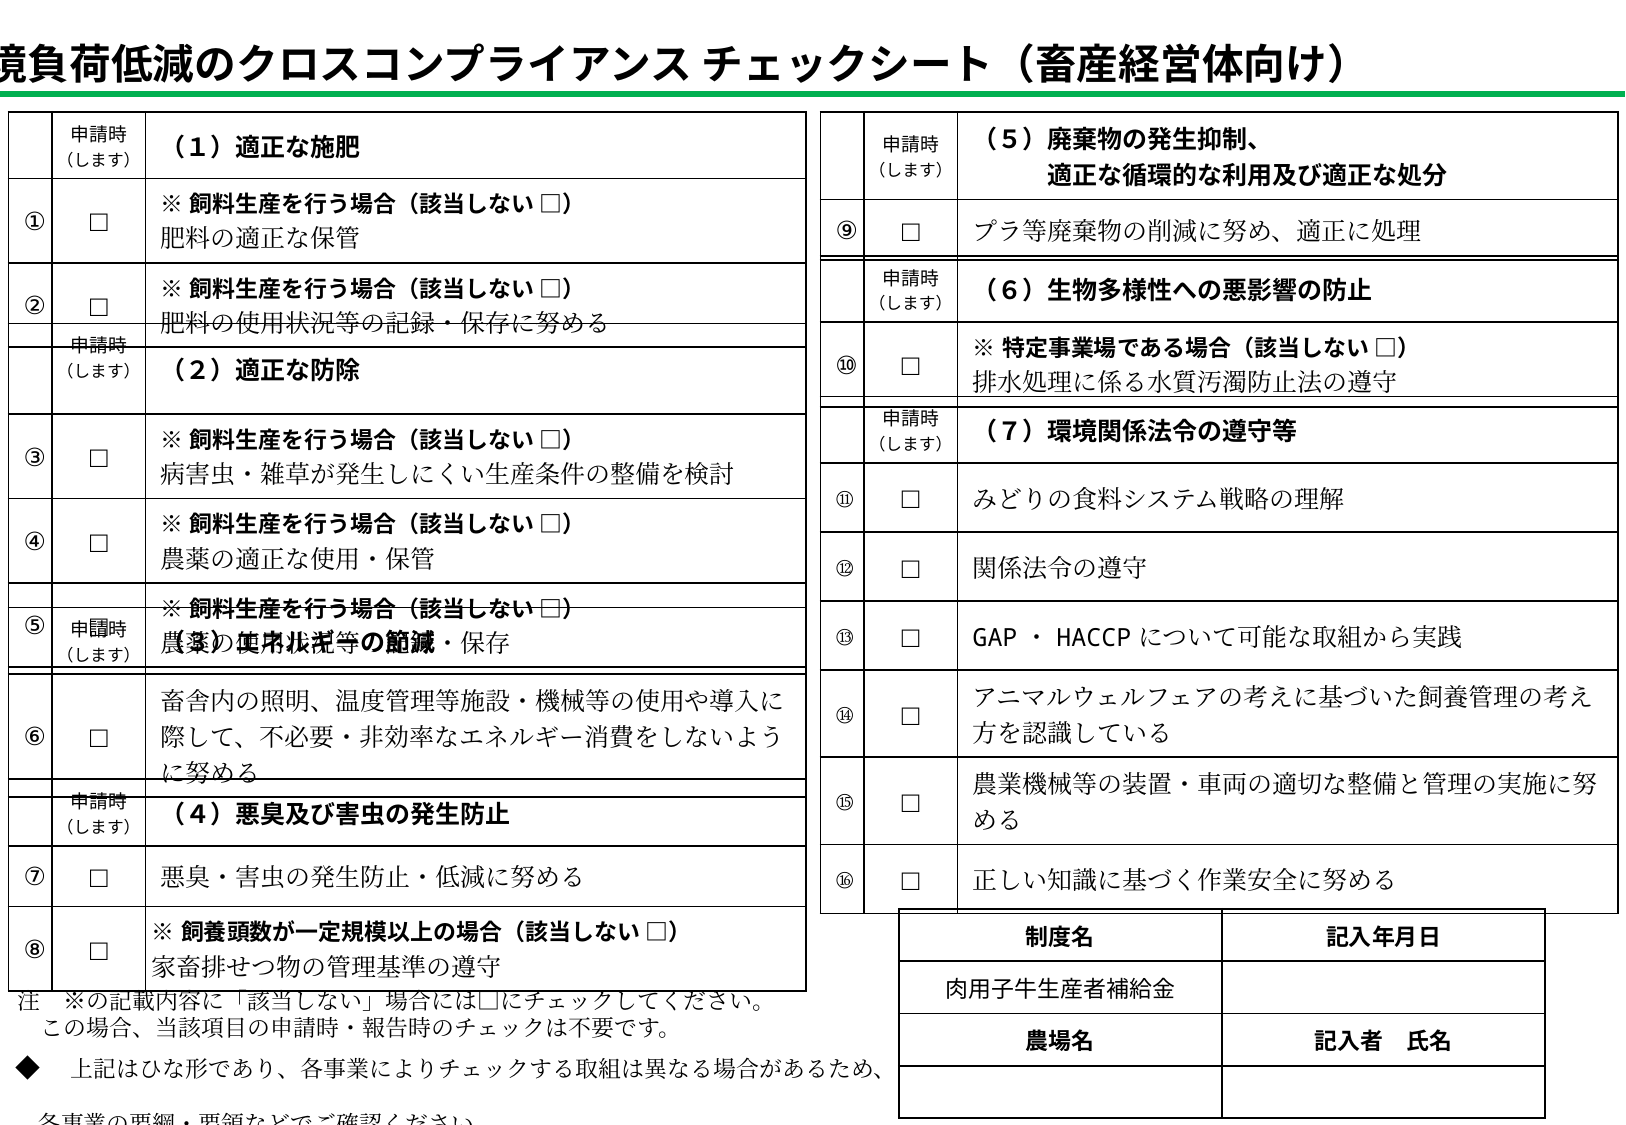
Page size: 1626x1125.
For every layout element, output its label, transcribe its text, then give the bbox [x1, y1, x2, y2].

table_cell ⑩ [821, 323, 863, 406]
table_cell アニマルウェルフェアの考えに基づいた飼養管理の考え方を認識している [958, 671, 1617, 756]
table_cell 畜舎内の照明、温度管理等施設・機械等の使用や導入に際して、不必要・非効率なエネルギー消費をしないように努める [146, 675, 805, 796]
table_cell ② [9, 264, 51, 346]
table_cell ※特定事業場である場合（該当しない □） 排水処理に係る水質汚濁防止法の遵守 [958, 323, 1617, 406]
table_cell 記入者 氏名 [1223, 1014, 1544, 1065]
table_cell 正しい知識に基づく作業安全に努める [958, 845, 1617, 913]
table_cell □ [865, 323, 957, 406]
table_header （４）悪臭及び害虫の発生防止 [146, 798, 805, 845]
text_box 注 ※の記載内容に「該当しない」場合には□にチェックしてください。 この場合、当該項目の申請時・報告時のチェックは不要です。 [2, 978, 791, 1045]
text_box ◆ 上記はひな形であり、各事業によりチェックする取組は異なる場合があるため、 各事業の要綱・要領などでご確認ください。 [0, 1045, 905, 1125]
table_cell [900, 1067, 1221, 1117]
table_header （７）環境関係法令の遵守等 [958, 408, 1617, 462]
table_cell ⑥ [9, 675, 51, 796]
table_cell ⑮ [821, 758, 863, 844]
table_cell □ [53, 179, 145, 262]
table_cell ⑫ [821, 533, 863, 600]
table_cell ※飼養頭数が一定規模以上の場合（該当しない □） 家畜排せつ物の管理基準の遵守 [146, 907, 805, 990]
table_cell □ [53, 415, 145, 498]
table_header 申請時 （します） [53, 798, 145, 845]
table_header 申請時 （します） [865, 408, 957, 462]
table_cell □ [53, 675, 145, 796]
table_header 申請時 （します） [53, 348, 145, 413]
table_cell □ [865, 602, 957, 669]
table_cell [1223, 1067, 1544, 1117]
table_header 申請時 （します） [865, 113, 957, 199]
table_cell ※飼料生産を行う場合（該当しない □） 病害虫・雑草が発生しにくい生産条件の整備を検討 [146, 415, 805, 498]
table_header （２）適正な防除 [146, 348, 805, 413]
table_cell 悪臭・害虫の発生防止・低減に努める [146, 847, 805, 906]
table_cell □ [53, 499, 145, 582]
table_header 申請時 （します） [53, 668, 145, 673]
table_cell □ [53, 907, 145, 978]
table_header （５）廃棄物の発生抑制、 適正な循環的な利用及び適正な処分 [958, 113, 1617, 199]
table_header 申請時 （します） [53, 113, 145, 178]
table_cell 農業機械等の装置・車両の適切な整備と管理の実施に努める [958, 758, 1617, 844]
table_header [821, 408, 863, 462]
table_cell ⑤ [9, 584, 51, 666]
table_cell 関係法令の遵守 [958, 533, 1617, 600]
table_cell ③ [9, 415, 51, 498]
table_cell ⑯ [821, 845, 863, 913]
text_box 環境負荷低減のクロスコンプライアンス チェックシート（畜産経営体向け） [0, 29, 1385, 93]
table_cell ⑦ [9, 847, 51, 906]
table_header 制度名 [900, 910, 1221, 960]
table_cell ※飼料生産を行う場合（該当しない □） 農薬の使用状況等の記録・保存 [146, 584, 805, 666]
table_header （１）適正な施肥 [146, 113, 805, 178]
table_cell □ [53, 584, 145, 666]
table_header （３）エネルギーの節減 [146, 668, 805, 673]
table_cell □ [53, 847, 145, 906]
table_cell ※飼料生産を行う場合（該当しない □） 肥料の使用状況等の記録・保存に努める [146, 264, 805, 346]
table_header （６）生物多様性への悪影響の防止 [958, 261, 1617, 321]
table_cell □ [865, 758, 957, 844]
table_cell □ [865, 200, 957, 259]
table_header 記入年月日 [1223, 910, 1544, 960]
table_cell □ [865, 533, 957, 600]
table_cell □ [865, 464, 957, 531]
table_cell プラ等廃棄物の削減に努め、適正に処理 [958, 200, 1617, 259]
table_cell ⑧ [9, 907, 51, 978]
table_cell ※飼料生産を行う場合（該当しない □） 肥料の適正な保管 [146, 179, 805, 262]
table_cell ⑬ [821, 602, 863, 669]
table_cell ※飼料生産を行う場合（該当しない □） 農薬の適正な使用・保管 [146, 499, 805, 582]
table_cell ⑭ [821, 671, 863, 756]
table_cell 肉用子牛生産者補給金 [900, 962, 1221, 1013]
table_cell ① [9, 179, 51, 262]
table_header [9, 348, 51, 413]
table_cell □ [865, 671, 957, 756]
table_cell ④ [9, 499, 51, 582]
table_cell ⑪ [821, 464, 863, 531]
table_cell □ [865, 845, 957, 913]
table_header [821, 261, 863, 321]
table_header [9, 113, 51, 178]
table_cell 農場名 [900, 1014, 1221, 1065]
table_header [821, 113, 863, 199]
table_header [9, 668, 51, 673]
table_header 申請時 （します） [865, 261, 957, 321]
table_cell ⑨ [821, 200, 863, 259]
table_cell みどりの食料システム戦略の理解 [958, 464, 1617, 531]
table_cell □ [53, 264, 145, 346]
table_header [9, 798, 51, 845]
table_cell [1223, 962, 1544, 1013]
table_cell GAP・HACCPについて可能な取組から実践 [958, 602, 1617, 669]
